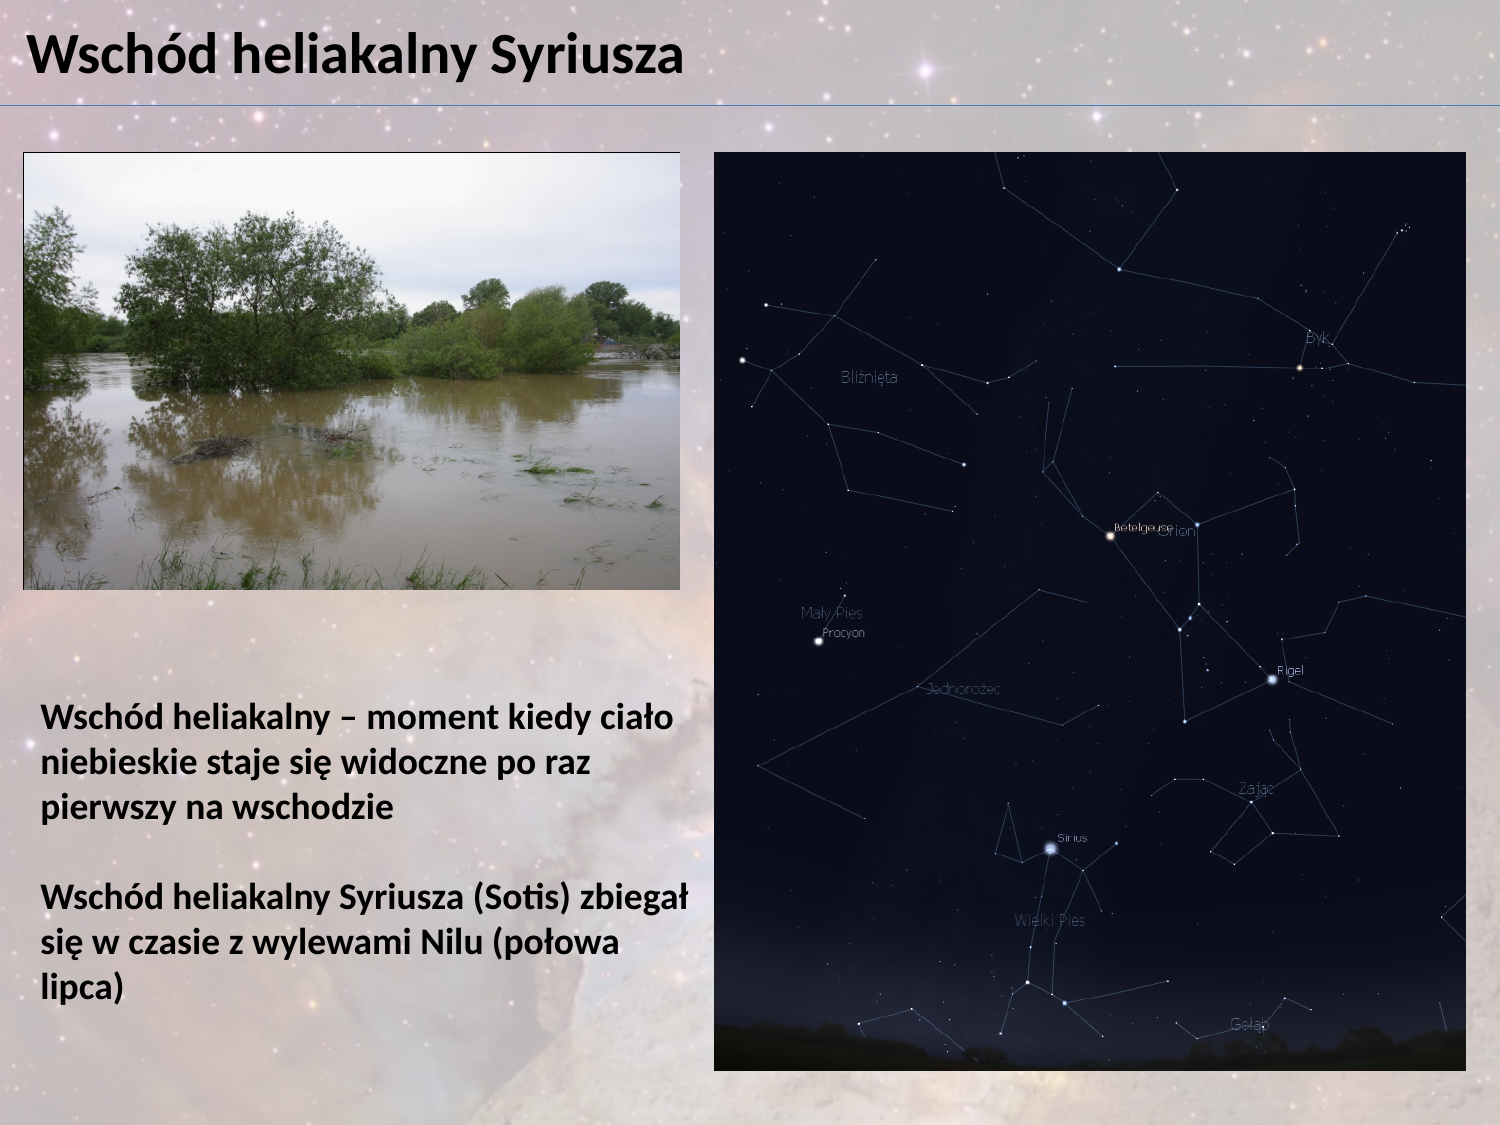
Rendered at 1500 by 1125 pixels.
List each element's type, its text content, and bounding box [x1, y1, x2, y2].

text_box Wschód heliakalny – moment kiedy ciało niebieskie staje się widoczne po raz pierwszy na wschodzie Wschód heliakalny Syriusza (Sotis) zbiegał się w czasie z wylewami Nilu (połowa lipca) [25, 684, 709, 1015]
text_box Wschód heliakalny Syriusza [11, 7, 1477, 93]
picture [23, 152, 680, 590]
picture [714, 152, 1466, 1071]
